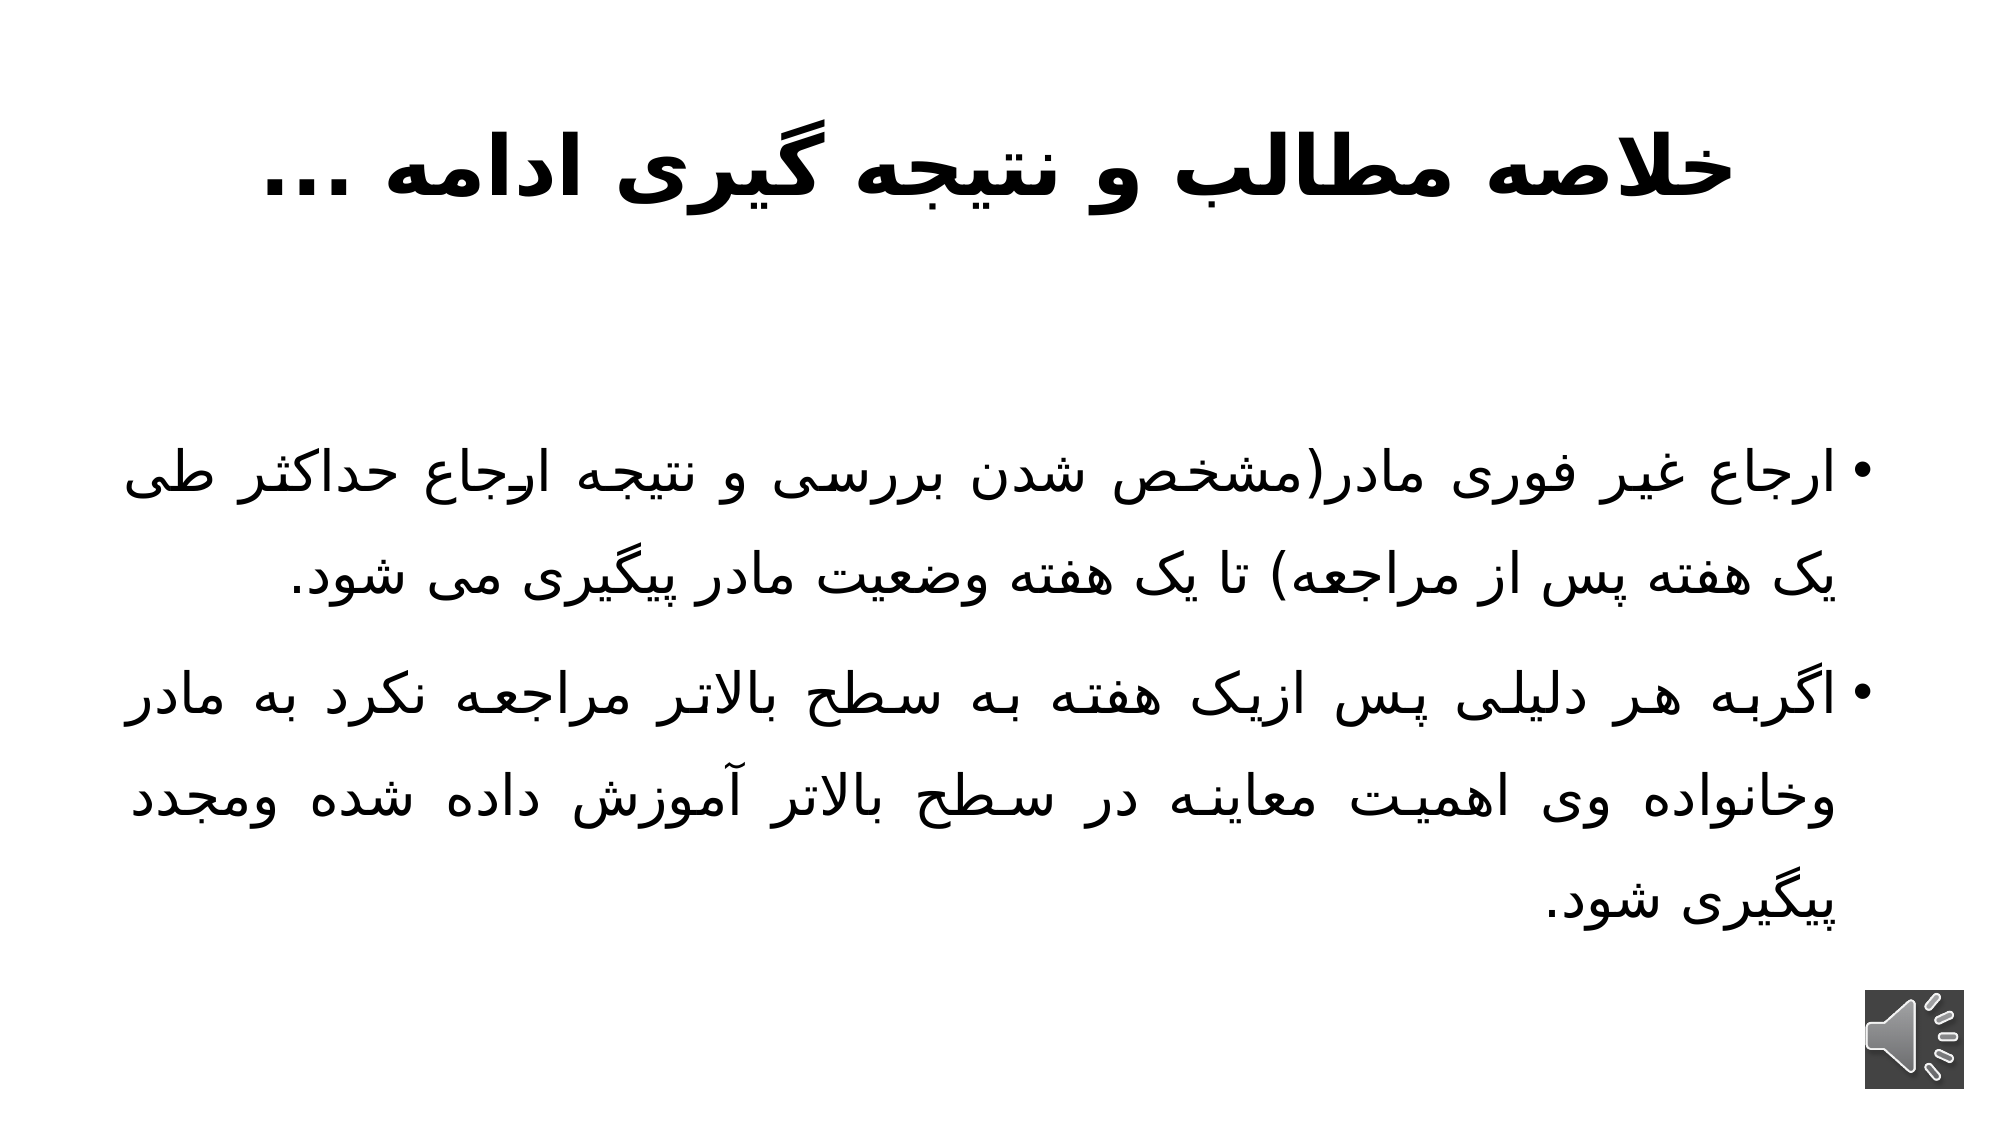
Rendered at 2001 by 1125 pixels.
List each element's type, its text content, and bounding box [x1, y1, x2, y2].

title خلاصه مطالب و نتیجه گیری ادامه ... [137, 59, 1863, 278]
list ارجاع غیر فوری مادر(مشخص شدن بررسی و نتیجه ارجاع حداکثر طی یک هفته پس از مراجعه) تا یک هفته وضعیت مادر پیگیری می شود. اگربه هر دلیلی پس ازیک هفته به سطح بالاتر مراجعه نکرد به مادر وخانواده وی اهمیت معاینه در سطح بالاتر آموزش داده شده ومجدد پیگیری شود. [103, 393, 1885, 1014]
picture [1864, 989, 1965, 1090]
